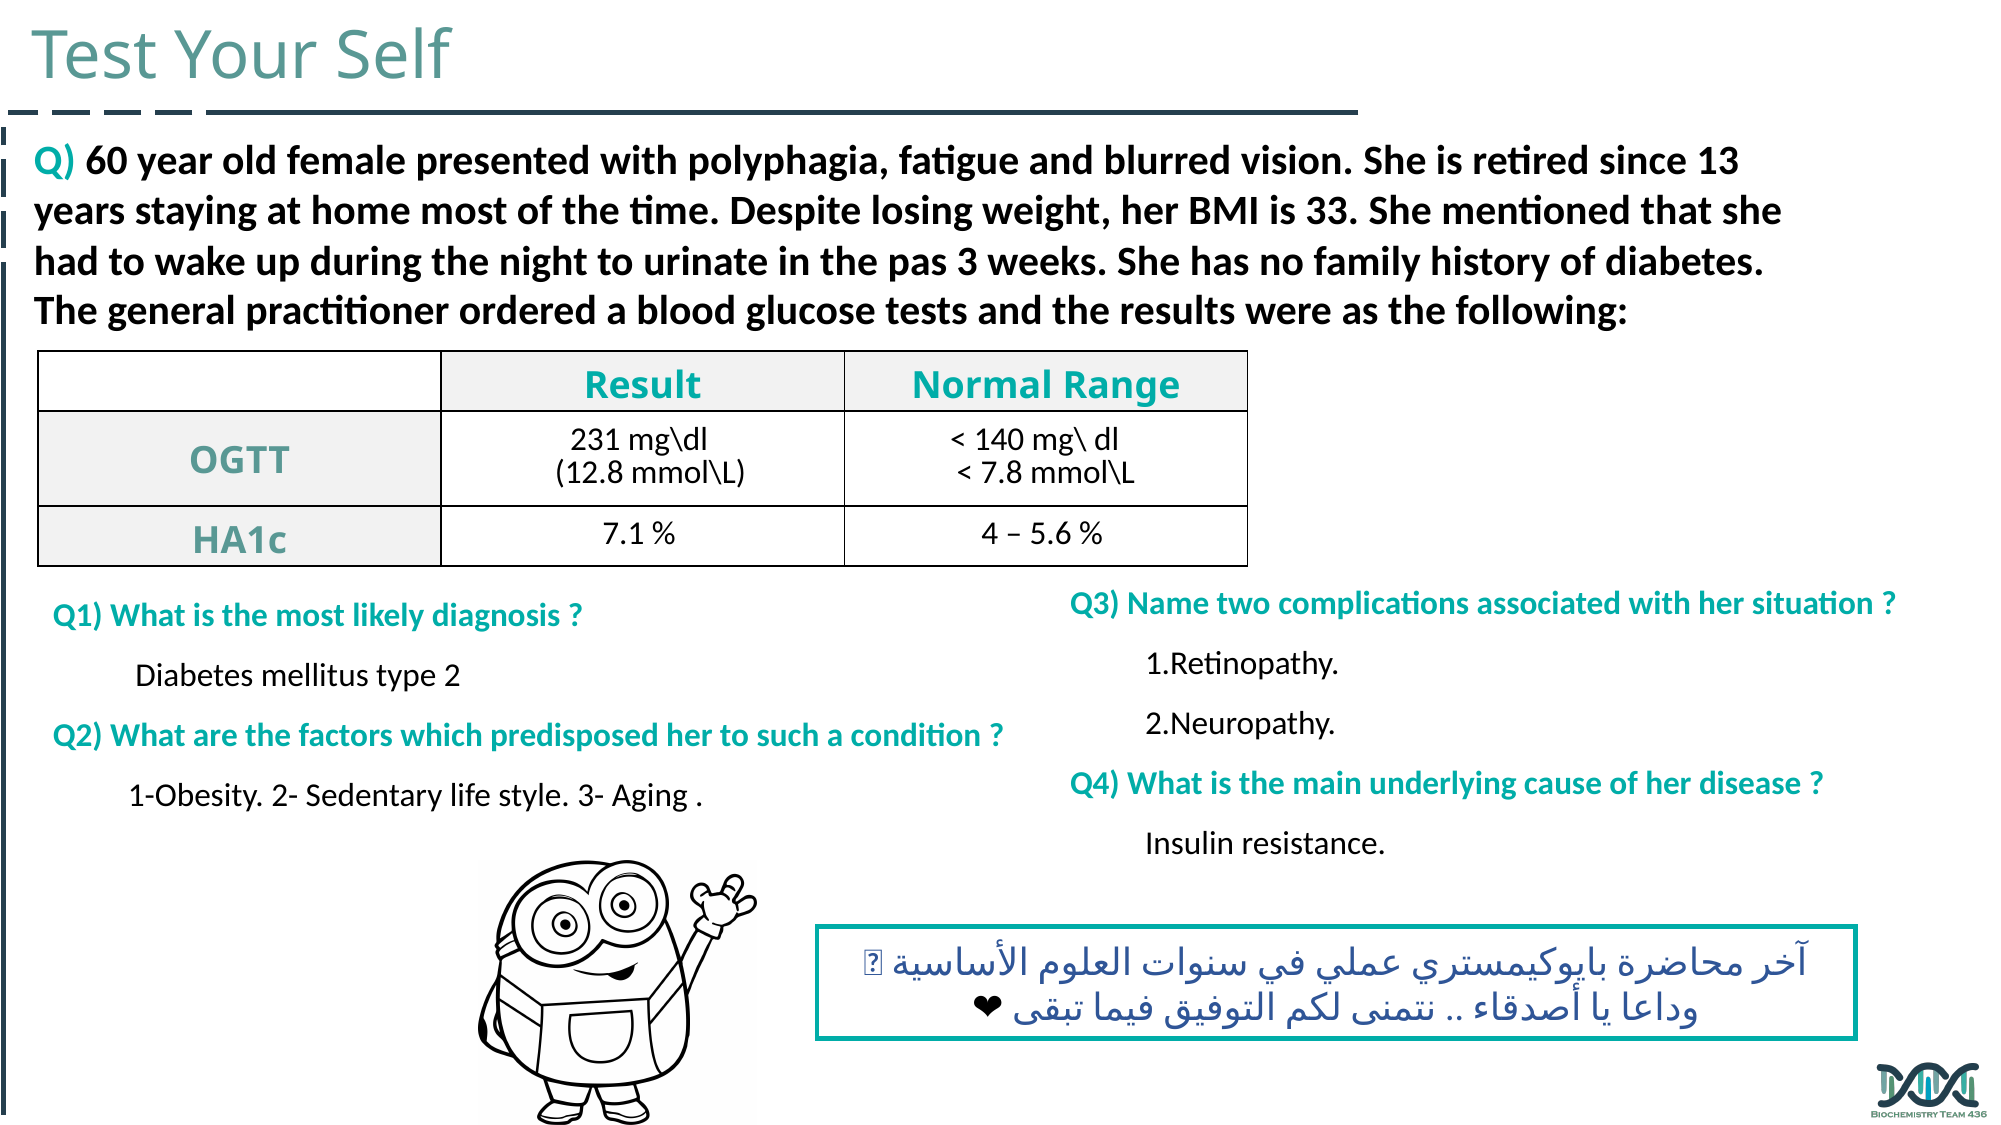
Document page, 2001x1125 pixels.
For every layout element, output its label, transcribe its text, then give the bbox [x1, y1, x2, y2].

table_cell 7.1 % [442, 507, 844, 565]
table_cell < 140 mg\ dl < 7.8 mmol\L [845, 412, 1247, 505]
text_box Q3) Name two complications associated with her situation ? 1.Retinopathy. 2.Neuropathy. Q4) What is the main underlying cause of her disease ? Insulin resistance. [1055, 554, 2000, 869]
table_header Result [442, 352, 844, 410]
table_header [39, 352, 440, 410]
text_box Q) 60 year old female presented with polyphagia, fatigue and blurred vision. She is retired since 13 years staying at home most of the time. Despite losing weight, her BMI is 33. She mentioned that she had to wake up during the night to urinate in the pas 3 weeks. She has no family history of diabetes. The general practitioner ordered a blood glucose tests and the results were as the following: [19, 125, 1832, 341]
table_cell 4 – 5.6 % [845, 507, 1247, 565]
picture [478, 859, 757, 1125]
table_header Normal Range [845, 352, 1247, 410]
table_cell 231 mg\dl (12.8 mmol\L) [442, 412, 844, 505]
picture [1865, 1062, 2000, 1125]
text_box Q1) What is the most likely diagnosis ? Diabetes mellitus type 2 Q2) What are the factors which predisposed her to such a condition ? 1-Obesity. 2- Sedentary life style. 3- Aging . [38, 566, 1055, 821]
table_cell HA1c [39, 507, 440, 565]
text_box آخر محاضرة بايوكيمستري عملي في سنوات العلوم الأساسية  وداعا يا أصدقاء .. نتمنى لكم التوفيق فيما تبقى ❤️ [816, 925, 1856, 1040]
table_cell OGTT [39, 412, 440, 505]
text_box Test Your Self [16, 4, 712, 100]
